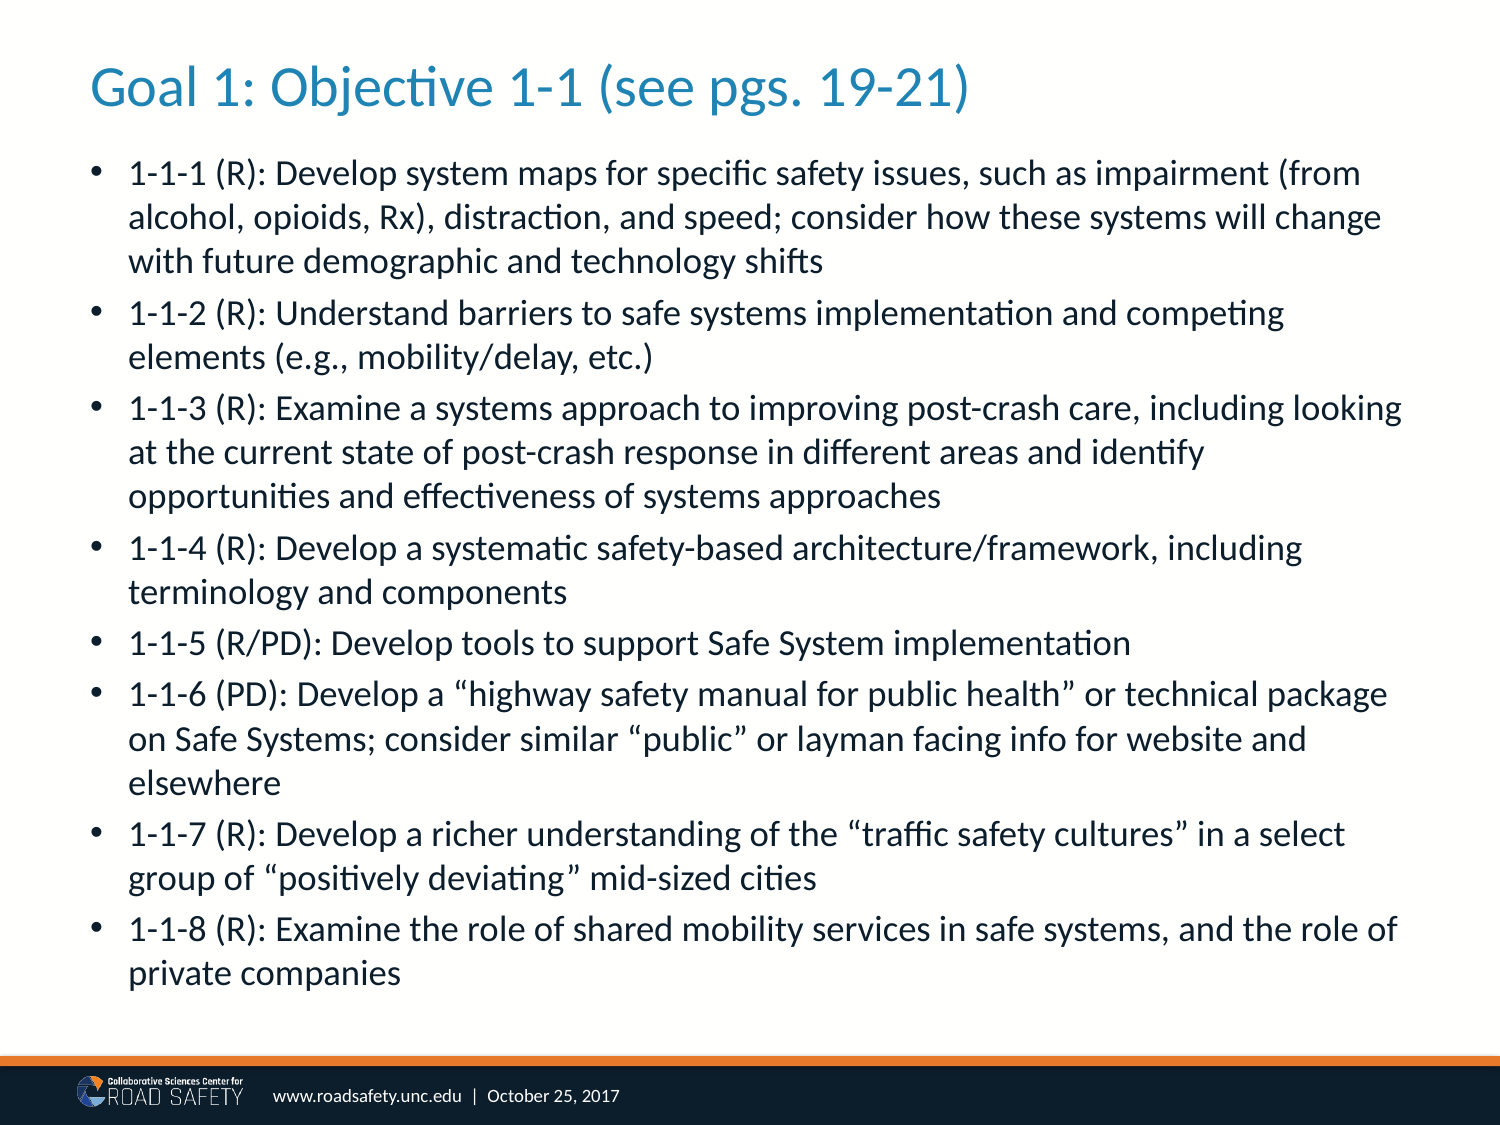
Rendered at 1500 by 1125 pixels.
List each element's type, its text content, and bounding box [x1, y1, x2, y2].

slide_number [257, 1074, 1075, 1107]
list 1-1-1 (R): Develop system maps for specific safety issues, such as impairment (from alcohol, opioids, Rx), distraction, and speed; consider how these systems will change with future demographic and technology shifts 1-1-2 (R): Understand barriers to safe systems implementation and competing elements (e.g., mobility/delay, etc.) 1-1-3 (R): Examine a systems approach to improving post-crash care, including looking at the current state of post-crash response in different areas and identify opportunities and effectiveness of systems approaches 1-1-4 (R): Develop a systematic safety-based architecture/framework, including terminology and components 1-1-5 (R/PD): Develop tools to support Safe System implementation 1-1-6 (PD): Develop a “highway safety manual for public health” or technical package on Safe Systems; consider similar “public” or layman facing info for website and elsewhere 1-1-7 (R): Develop a richer understanding of the “traffic safety cultures” in a select group of “positively deviating” mid-sized cities 1-1-8 (R): Examine the role of shared mobility services in safe systems, and the role of private companies [75, 141, 1425, 1005]
picture [75, 1074, 257, 1107]
title Goal 1: Objective 1-1 (see pgs. 19-21) [75, 45, 1425, 121]
